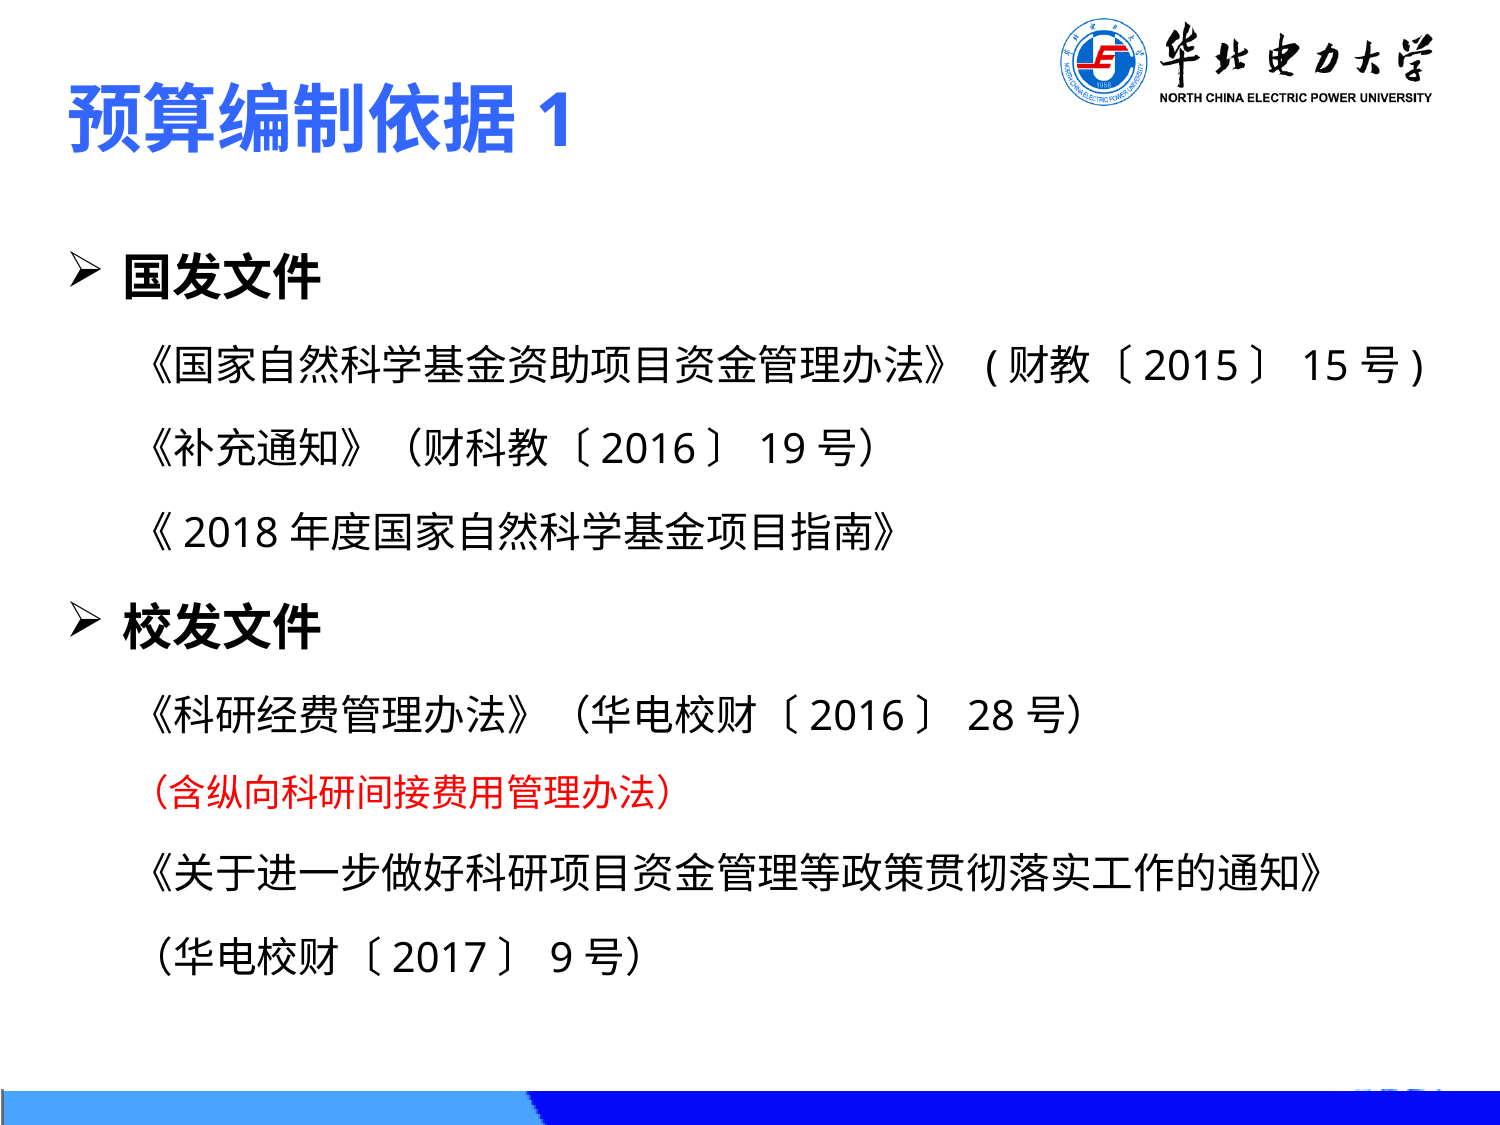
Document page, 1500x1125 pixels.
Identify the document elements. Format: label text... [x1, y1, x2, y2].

text_box 预算编制依据1 [53, 41, 1081, 169]
picture [984, 0, 1500, 131]
picture [0, 1089, 1500, 1125]
text_box 国发文件 《国家自然科学基金资助项目资金管理办法》 (财教〔2015〕15号) 《补充通知》（财科教〔2016〕19号） 《2018年度国家自然科学基金项目指南》 校发文件 《科研经费管理办法》（华电校财〔2016〕28号） （含纵向科研间接费用管理办法） 《关于进一步做好科研项目资金管理等政策贯彻落实工作的通知》 （华电校财〔2017〕9号） [51, 208, 1481, 1047]
